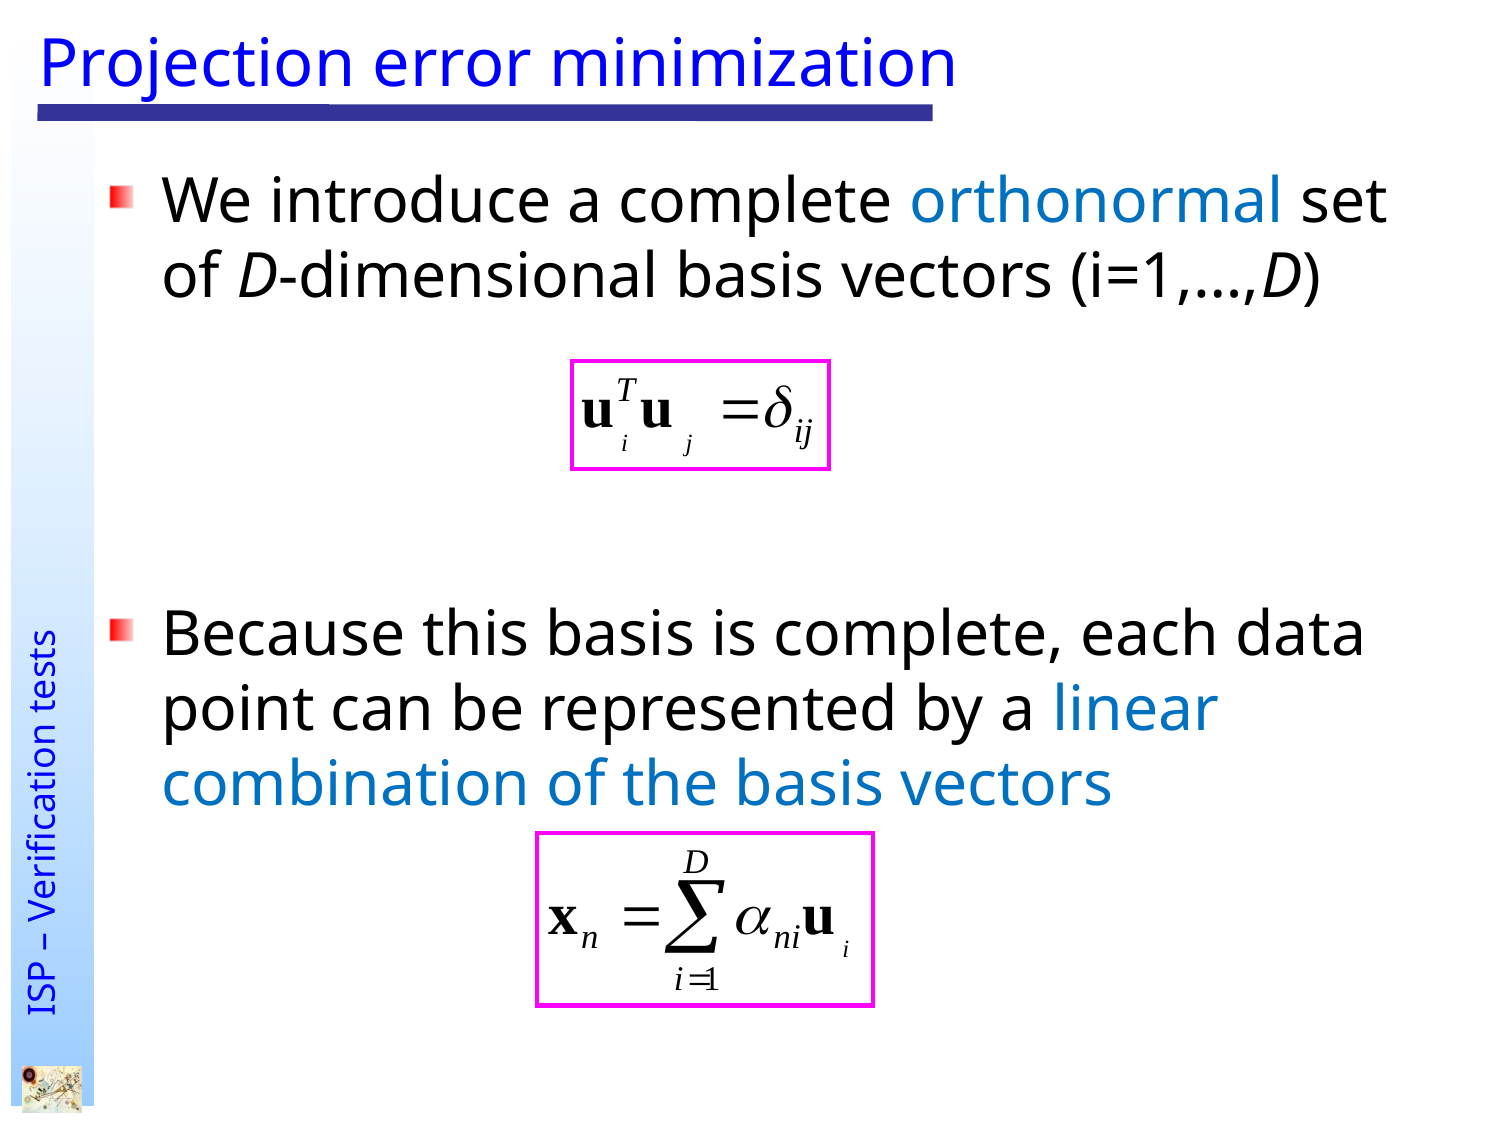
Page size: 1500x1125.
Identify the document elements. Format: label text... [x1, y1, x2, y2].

picture [108, 184, 136, 211]
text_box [538, 834, 871, 1004]
picture [22, 1066, 82, 1113]
picture [108, 617, 136, 644]
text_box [573, 362, 827, 468]
title Projection error minimization [23, 11, 1414, 108]
list We introduce a complete orthonormal set of D-dimensional basis vectors (i=1,…,D) Because this basis is complete, each data point can be represented by a linear combination of the basis vectors [93, 152, 1430, 826]
